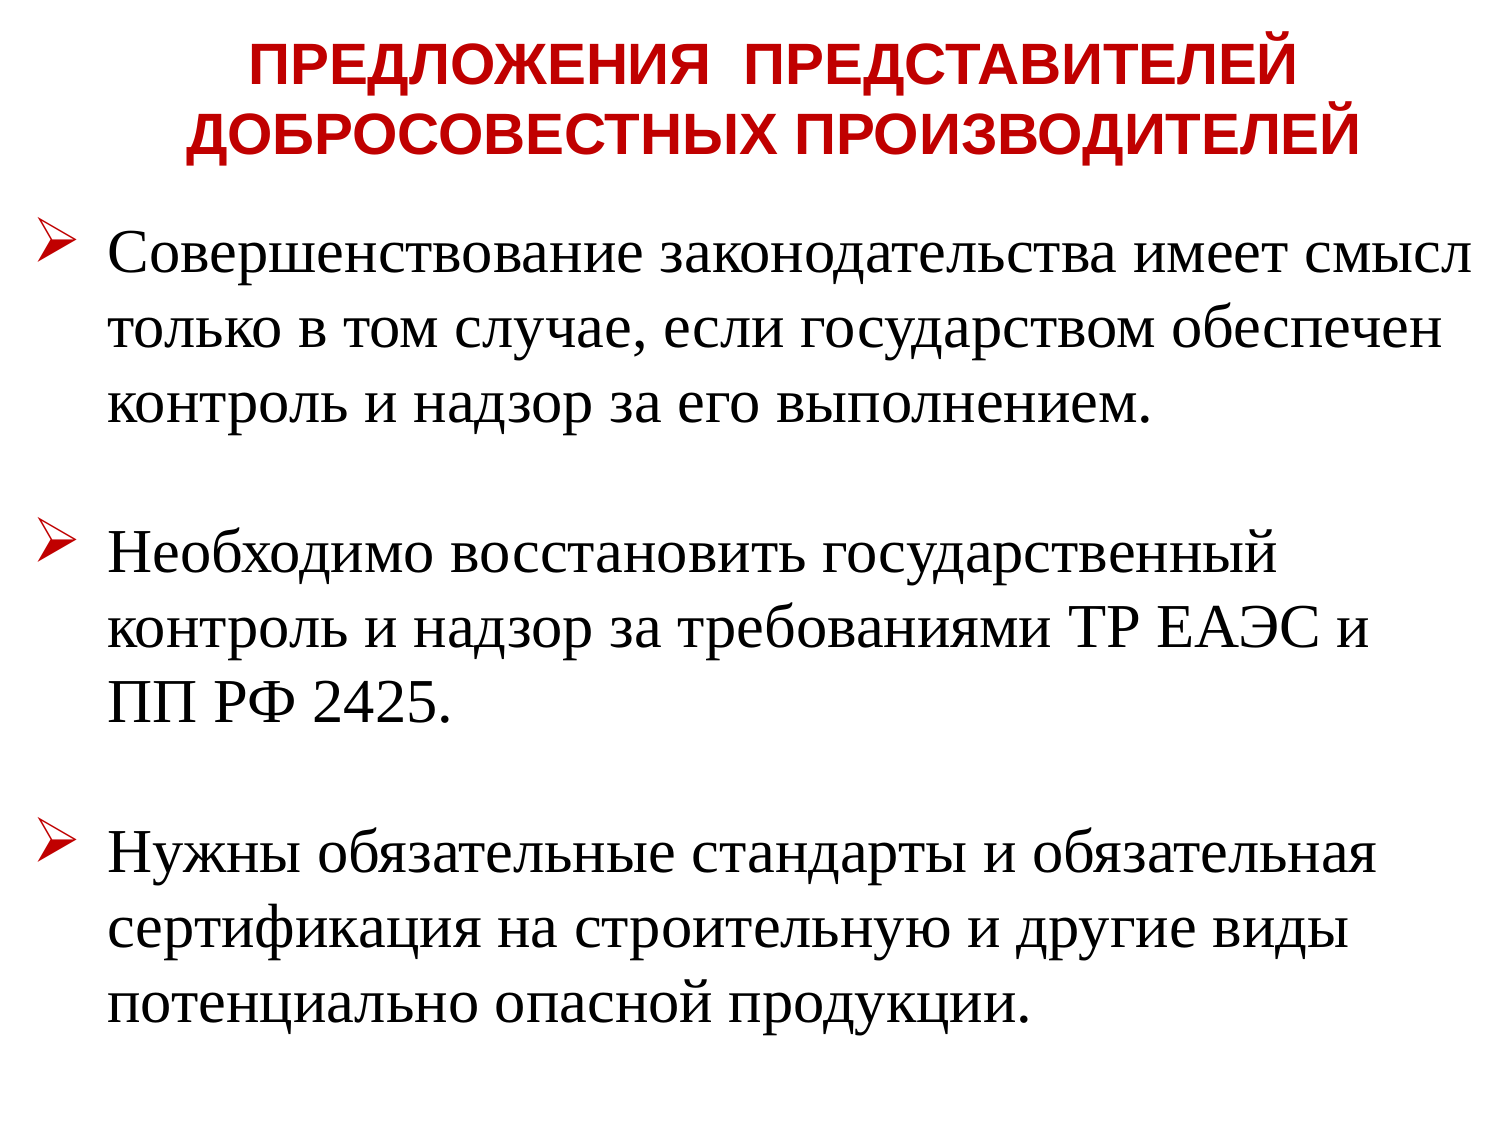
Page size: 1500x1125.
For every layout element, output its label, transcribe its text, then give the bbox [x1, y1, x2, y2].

text_box Совершенствование законодательства имеет смысл только в том случае, если государством обеспечен контроль и надзор за его выполнением. Необходимо восстановить государственный контроль и надзор за требованиями ТР ЕАЭС и ПП РФ 2425. Нужны обязательные стандарты и обязательная сертификация на строительную и другие виды потенциально опасной продукции. [17, 202, 1500, 1042]
text_box ПРЕДЛОЖЕНИЯ ПРЕДСТАВИТЕЛЕЙ ДОБРОСОВЕСТНЫХ ПРОИЗВОДИТЕЛЕЙ [76, 19, 1471, 174]
